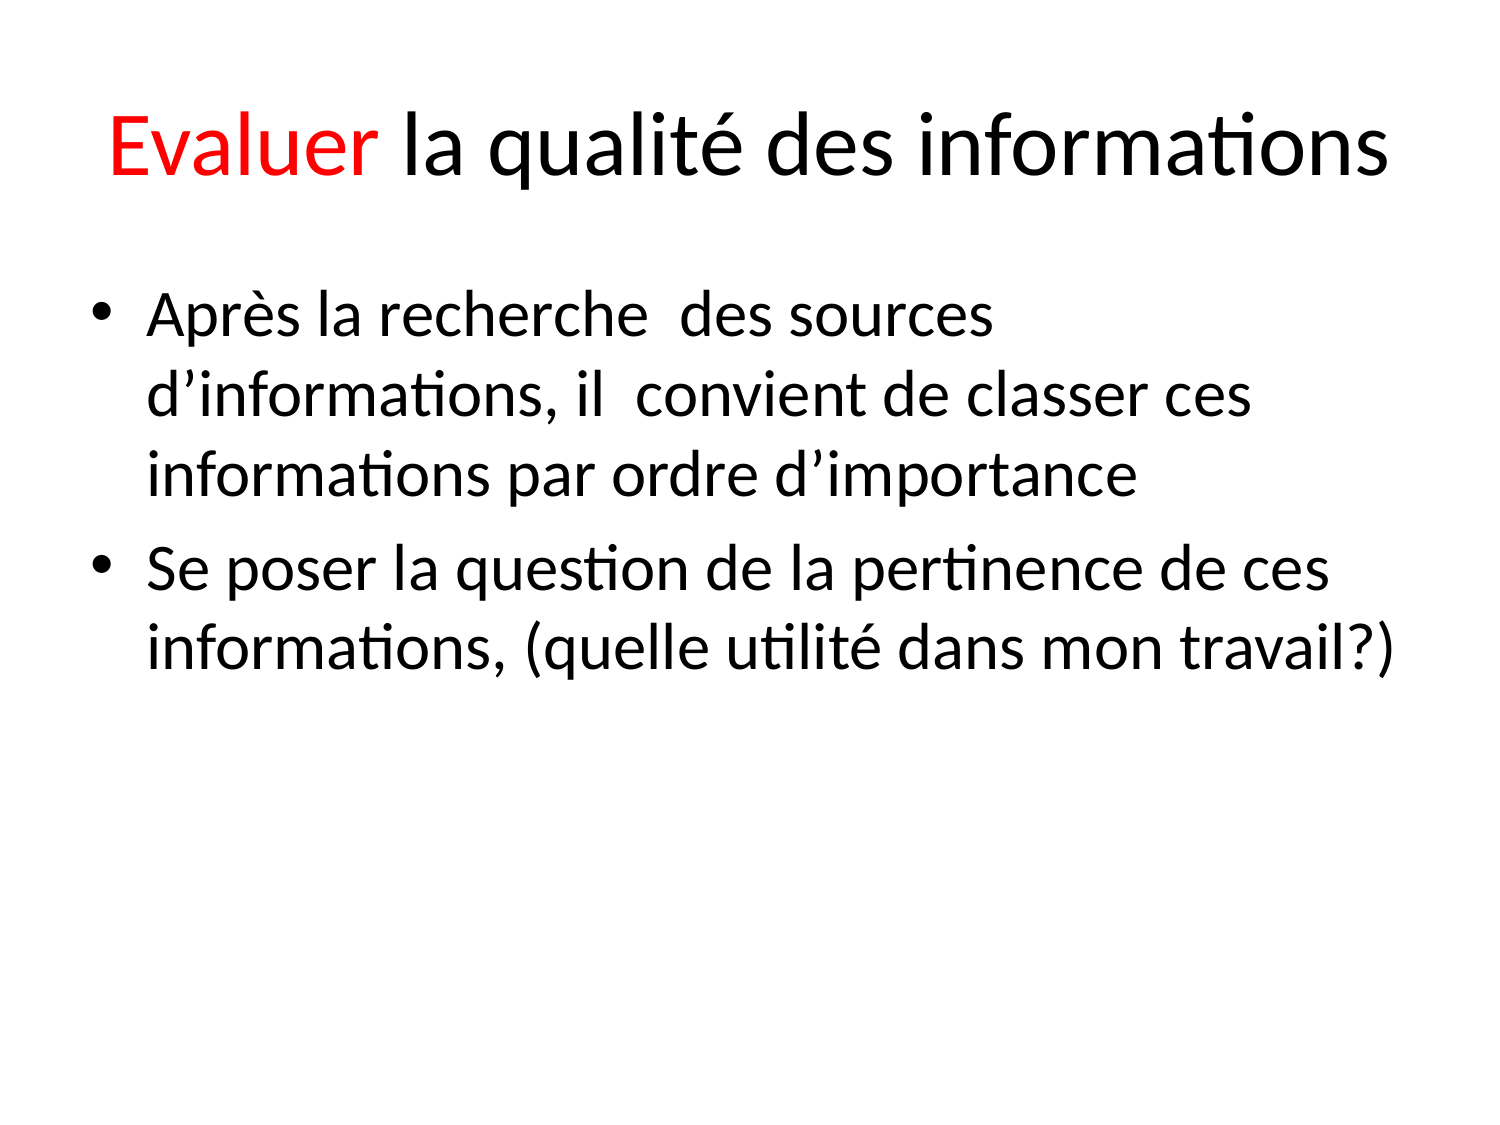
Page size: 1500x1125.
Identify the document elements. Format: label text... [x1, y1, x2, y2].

list Après la recherche des sources d’informations, il convient de classer ces informations par ordre d’importance Se poser la question de la pertinence de ces informations, (quelle utilité dans mon travail?) [75, 262, 1425, 1005]
title Evaluer la qualité des informations [75, 45, 1425, 233]
